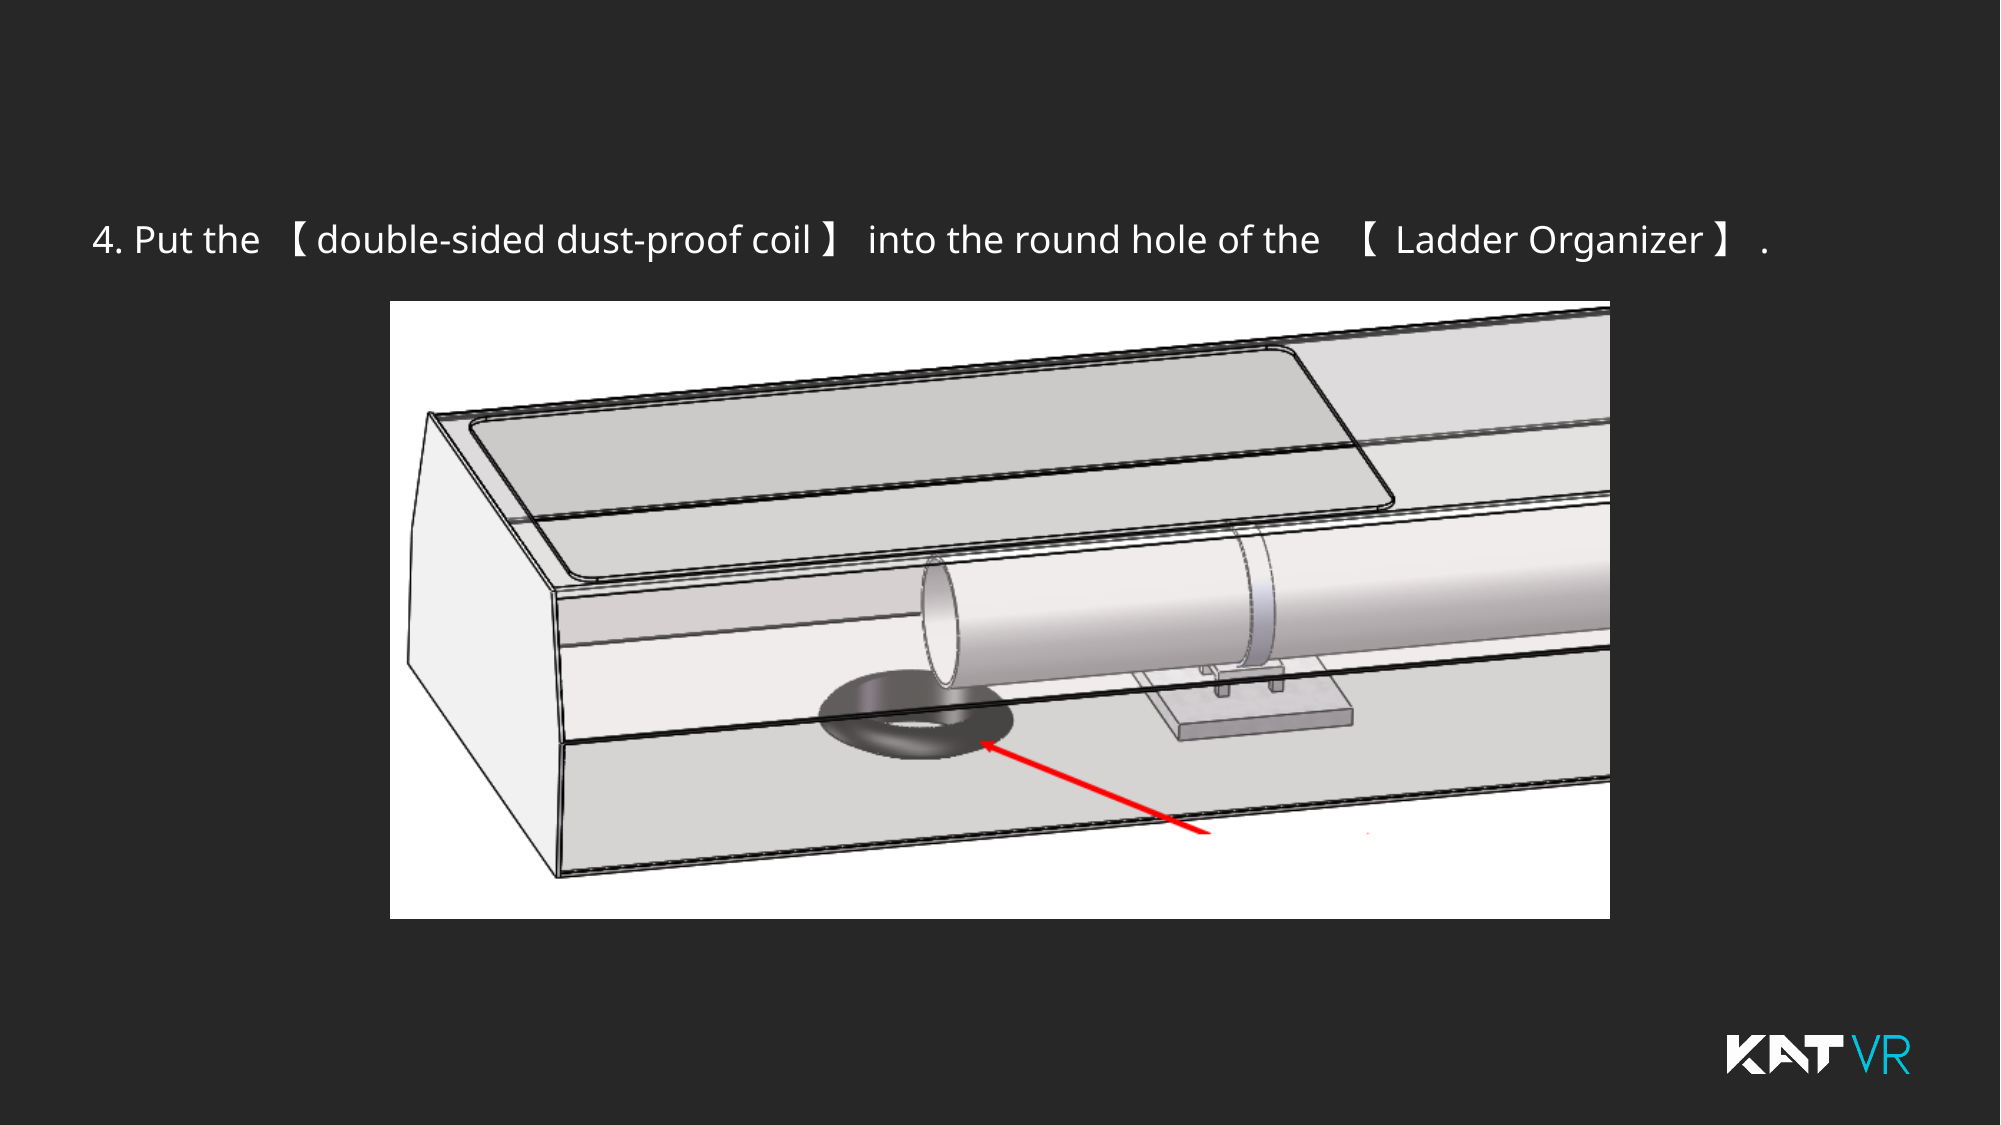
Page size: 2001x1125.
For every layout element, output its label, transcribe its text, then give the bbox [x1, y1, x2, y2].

picture [390, 301, 1610, 919]
text_box 4. Put the【double-sided dust-proof coil】into the round hole of the 【 Ladder Organizer】. [77, 186, 1822, 269]
picture [1727, 1035, 1910, 1074]
